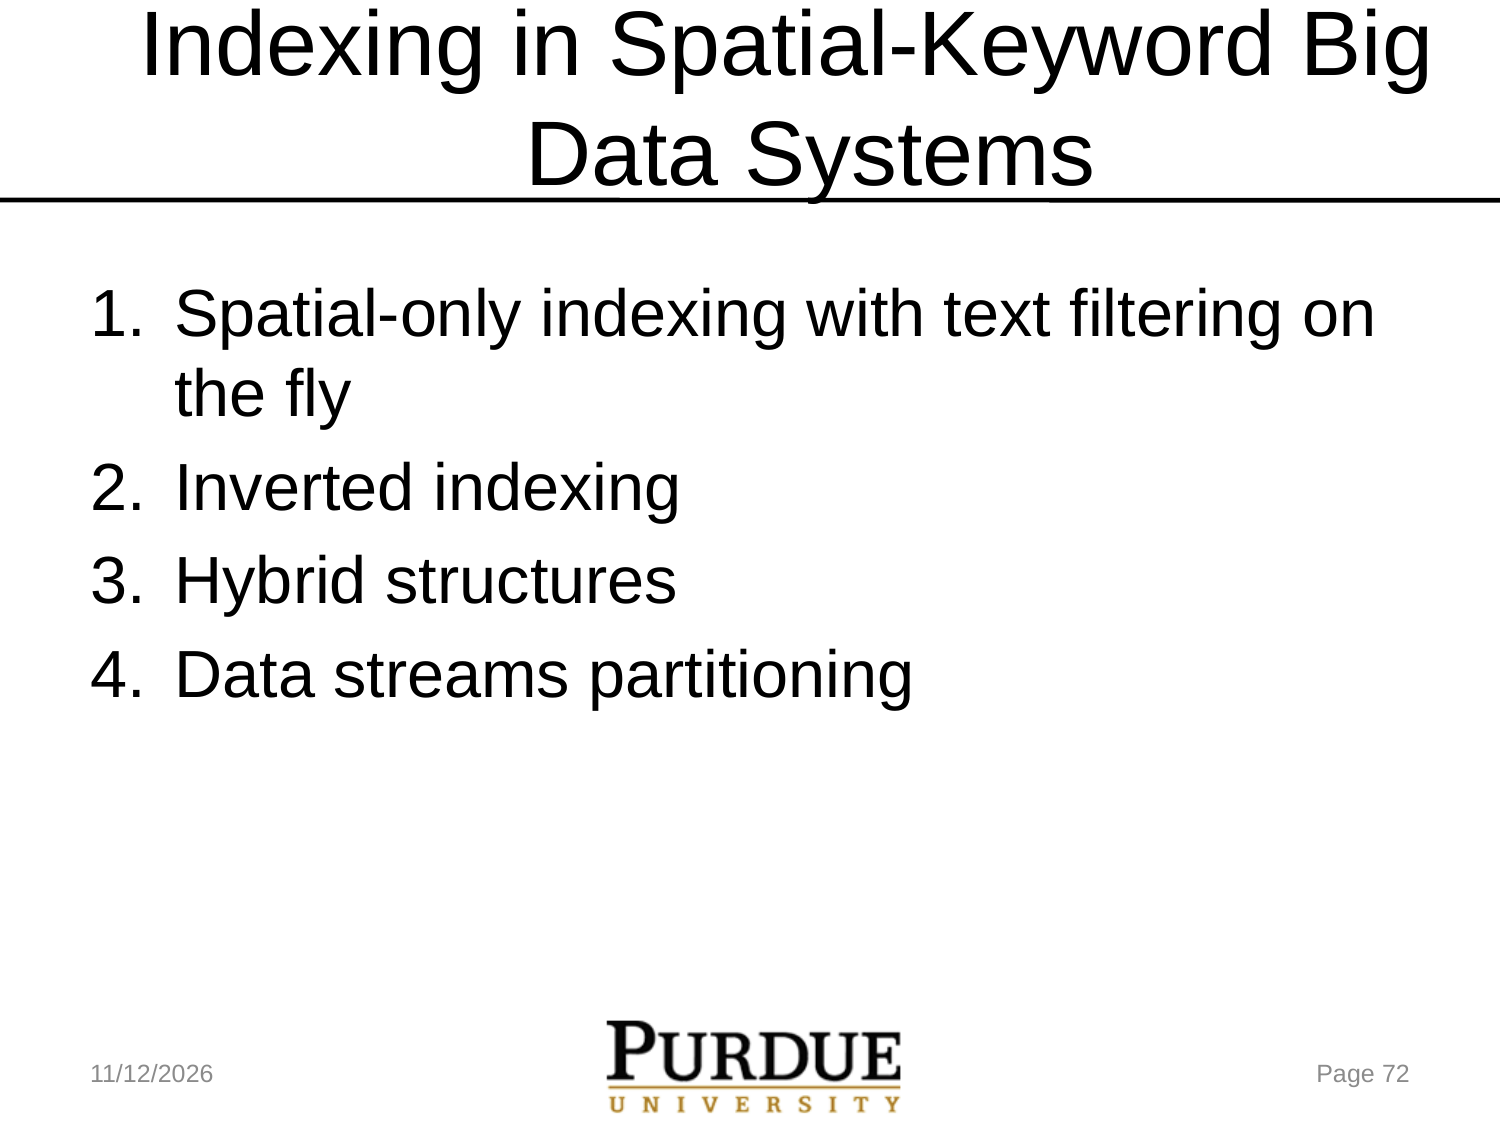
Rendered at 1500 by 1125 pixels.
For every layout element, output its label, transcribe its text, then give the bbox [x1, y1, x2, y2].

slide_number Page 72 [1074, 1042, 1425, 1103]
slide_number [75, 1042, 425, 1103]
picture [537, 1005, 975, 1125]
list Spatial-only indexing with text filtering on the fly Inverted indexing Hybrid structures Data streams partitioning [75, 262, 1425, 1005]
title Indexing in Spatial-Keyword Big Data Systems [0, 0, 1500, 188]
